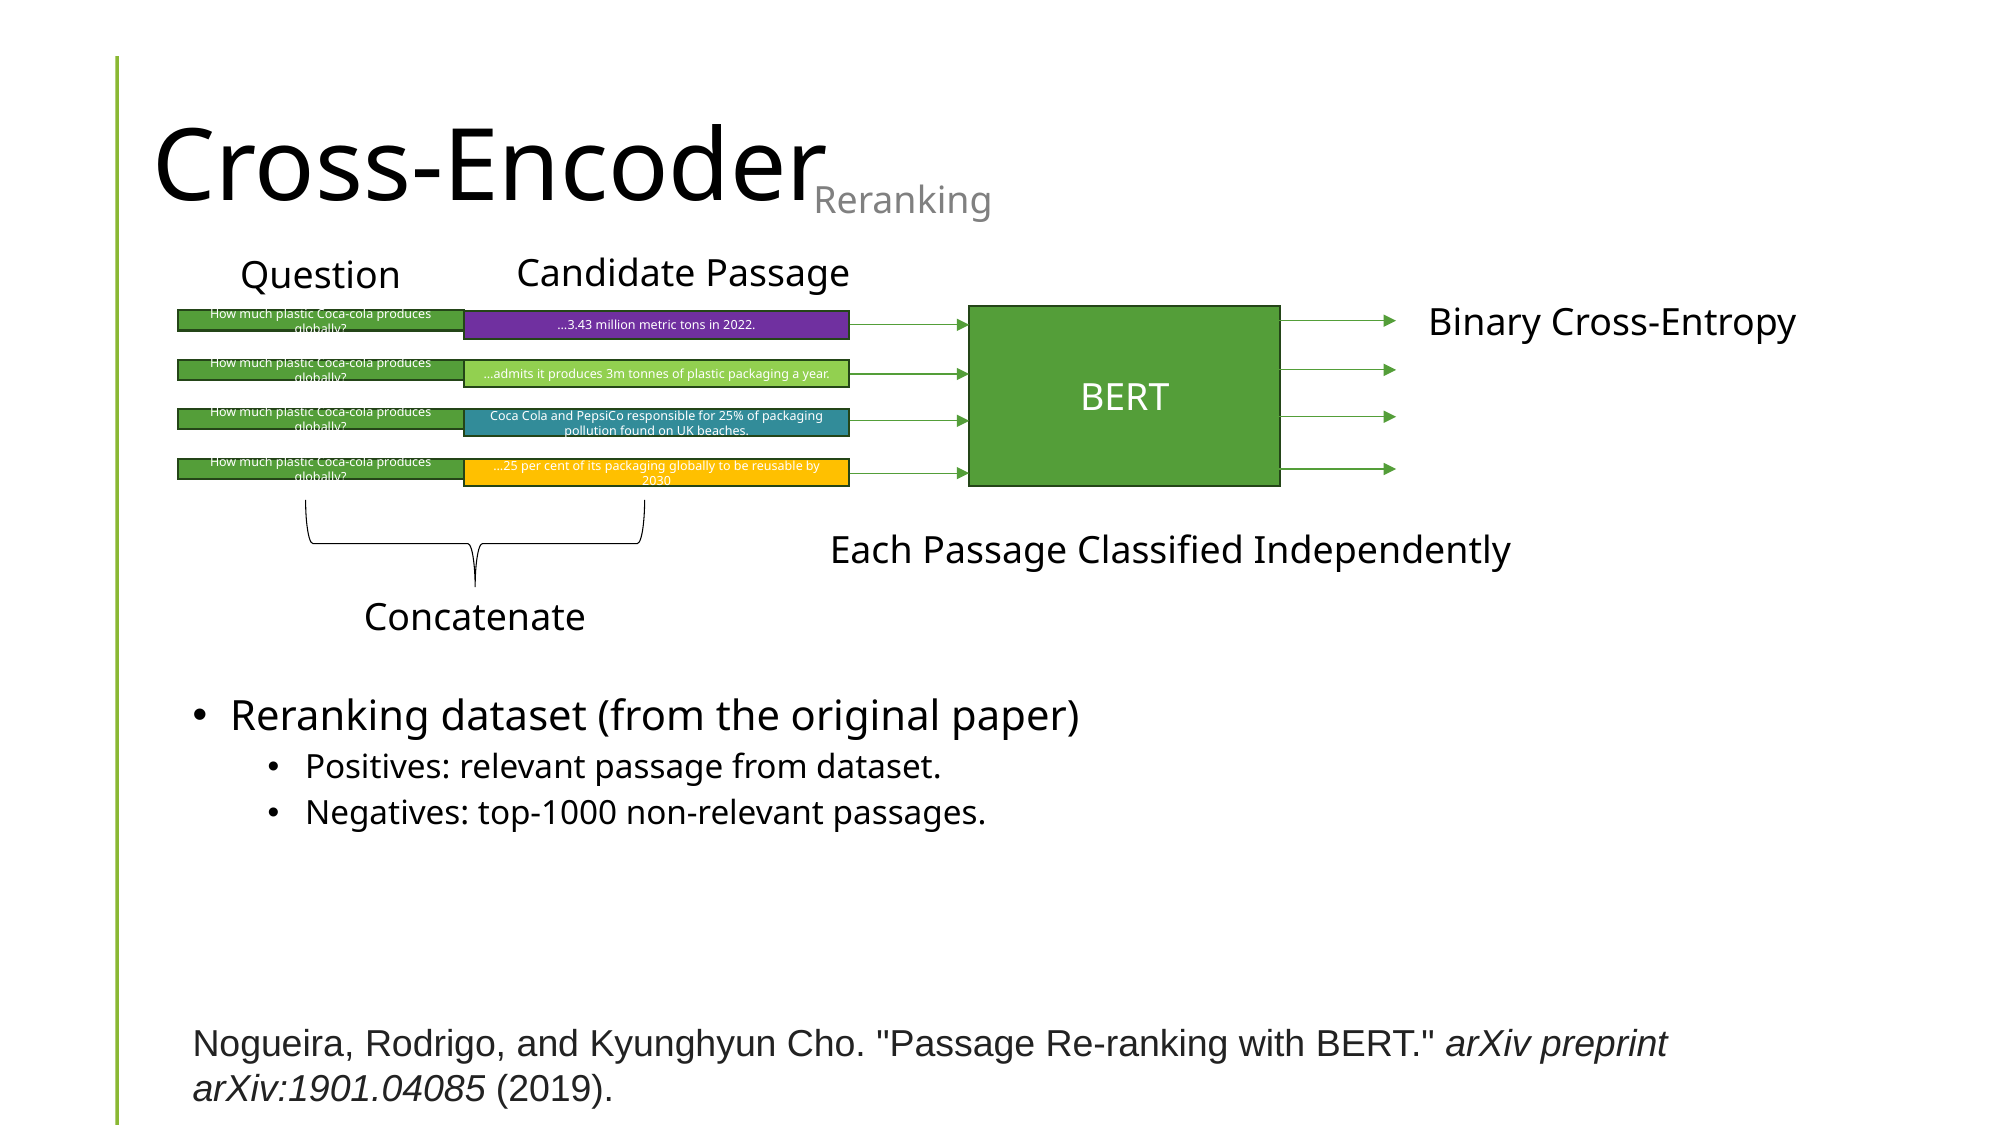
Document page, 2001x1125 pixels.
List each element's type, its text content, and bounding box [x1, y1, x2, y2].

text_box How much plastic Coca-cola produces globally? [177, 309, 465, 332]
text_box Reranking [798, 168, 1799, 229]
text_box Concatenate [349, 585, 602, 646]
text_box …3.43 million metric tons in 2022. [463, 310, 850, 340]
text_box Binary Cross-Entropy [1413, 290, 1812, 350]
text_box How much plastic Coca-cola produces globally? [177, 359, 463, 381]
text_box BERT [968, 305, 1281, 487]
text_box …admits it produces 3m tonnes of plastic packaging a year. [463, 359, 850, 388]
text_box How much plastic Coca-cola produces globally? [177, 458, 463, 480]
text_box How much plastic Coca-cola produces globally? [177, 408, 463, 430]
text_box Nogueira, Rodrigo, and Kyunghyun Cho. "Passage Re-ranking with BERT." arXiv preprint arXiv:1901.04085 (2019). [177, 1012, 1761, 1117]
text_box [305, 499, 646, 585]
text_box Each Passage Classified Independently [814, 518, 1527, 579]
text_box …25 per cent of its packaging globally to be reusable by 2030 [463, 458, 850, 487]
list Reranking dataset (from the original paper) Positives: relevant passage from dataset. Negatives: top-1000 non-relevant passages. [177, 686, 1863, 1014]
text_box Coca Cola and PepsiCo responsible for 25% of packaging pollution found on UK beaches. [463, 408, 850, 437]
title Cross-Encoder [137, 59, 1863, 278]
text_box Candidate Passage [501, 241, 866, 302]
text_box Question [225, 243, 416, 304]
